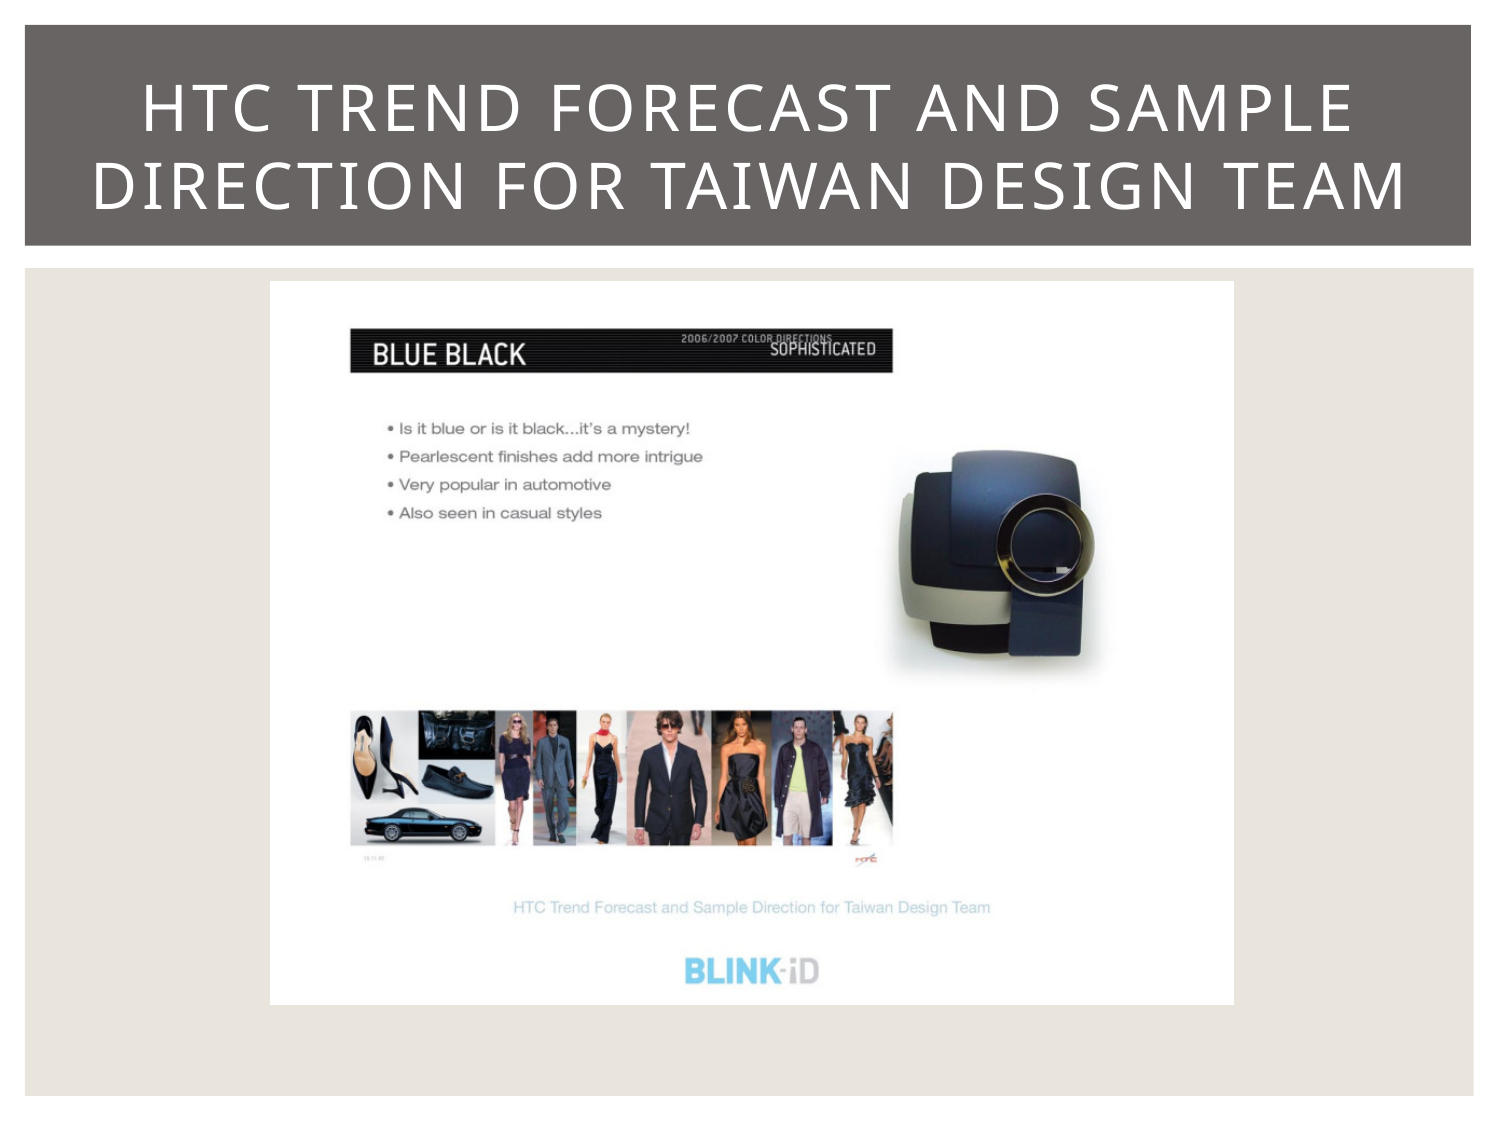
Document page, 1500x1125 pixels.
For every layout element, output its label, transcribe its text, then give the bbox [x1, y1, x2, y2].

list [270, 281, 1234, 1006]
title HTC Trend Forecast and Sample Direction for Taiwan Design Team [62, 58, 1438, 232]
